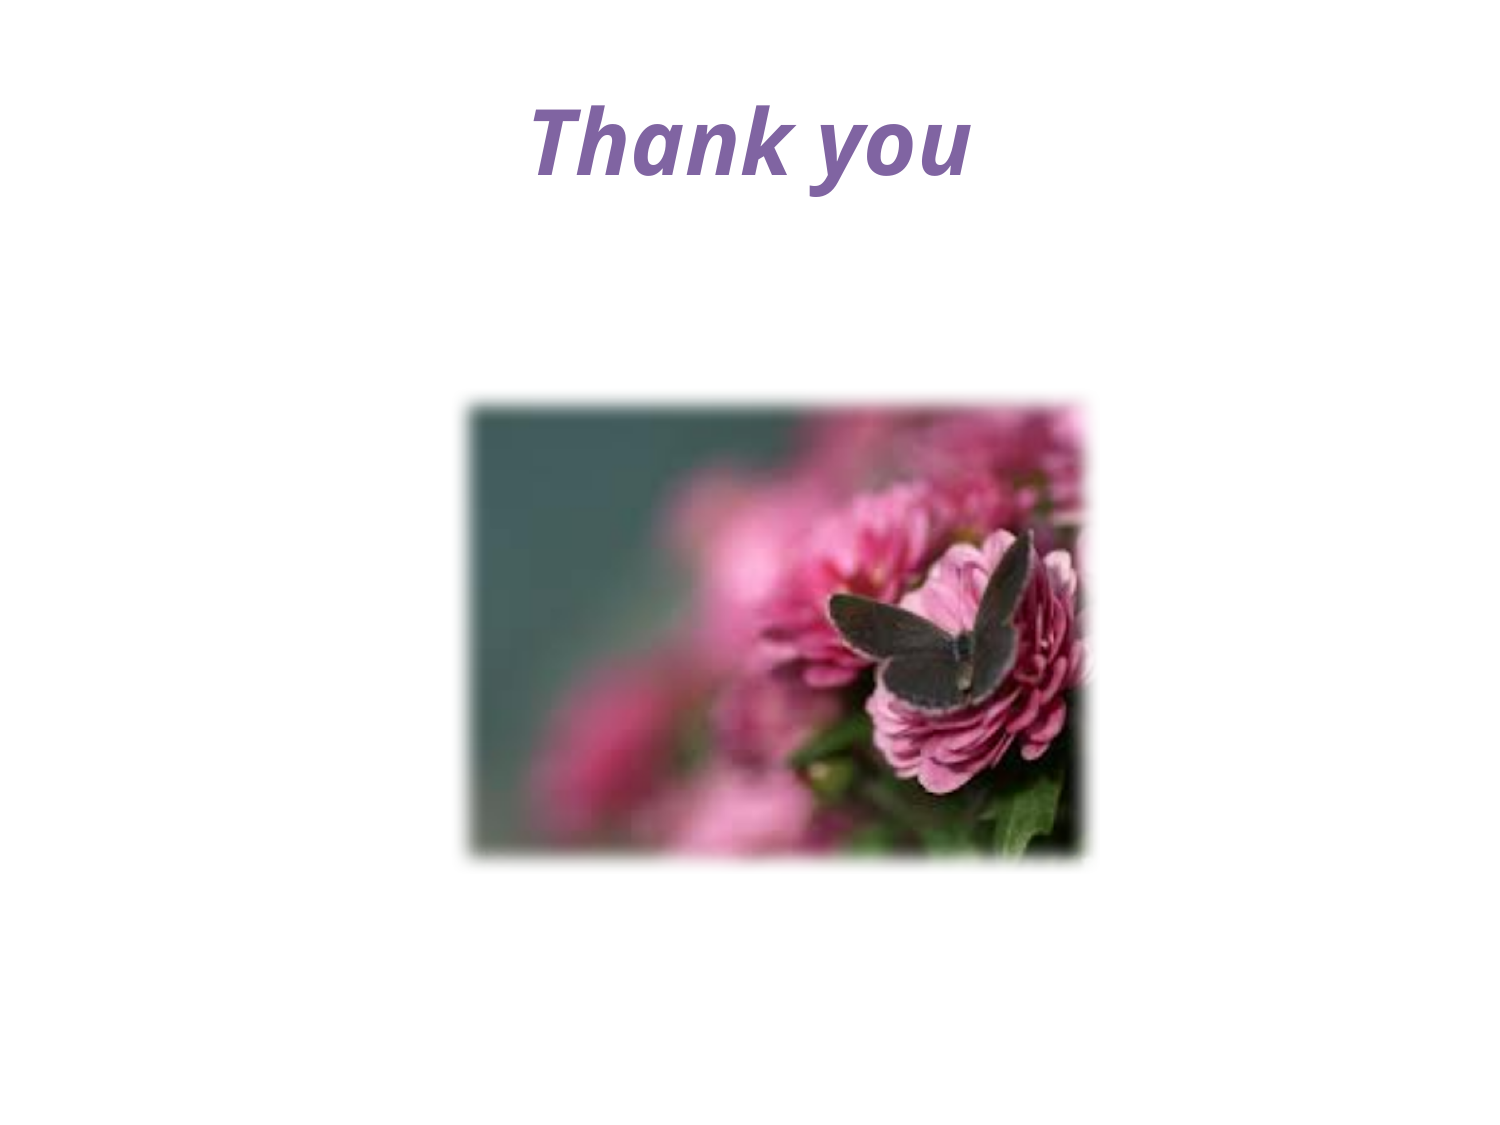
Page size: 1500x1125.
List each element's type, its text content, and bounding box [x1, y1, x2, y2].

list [449, 387, 1101, 875]
title Thank you [75, 45, 1425, 233]
